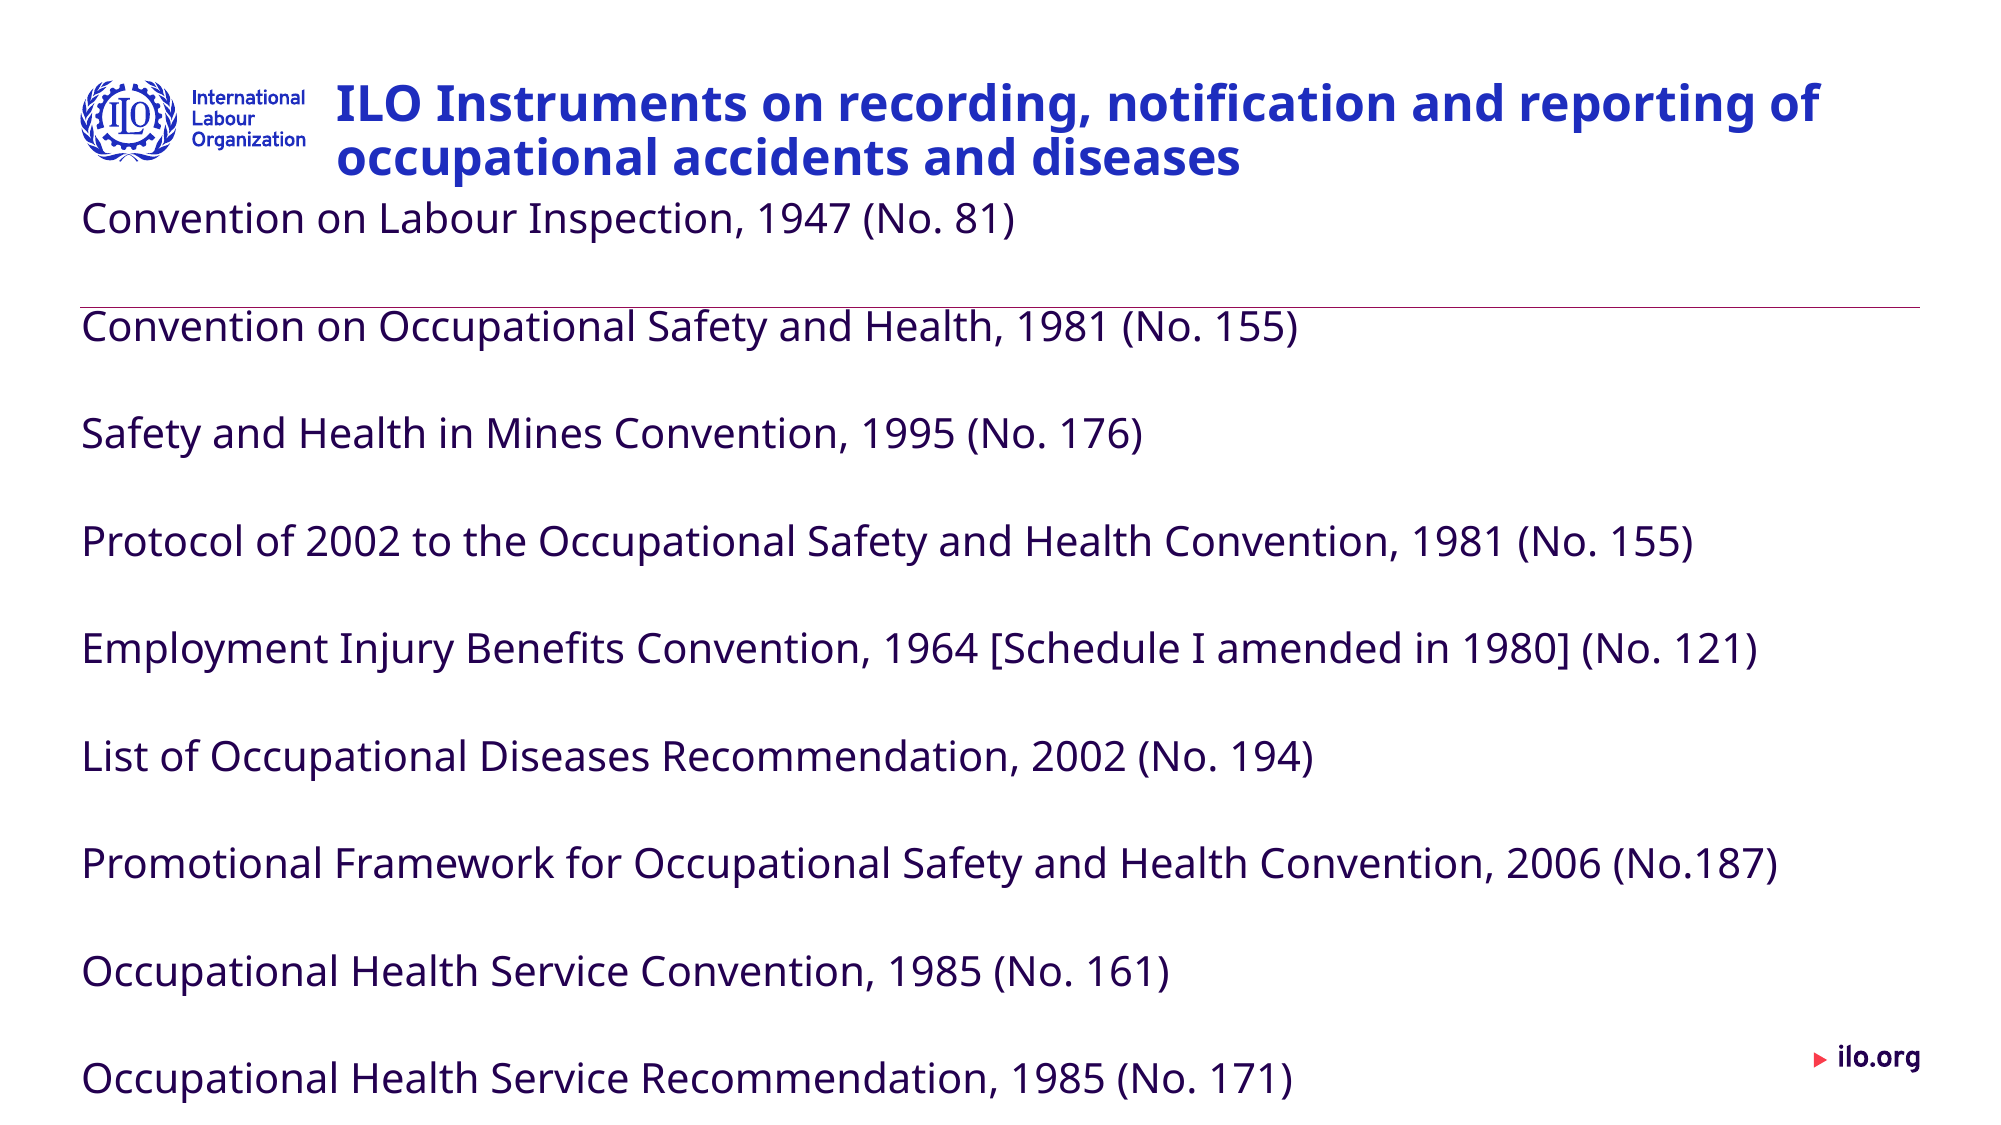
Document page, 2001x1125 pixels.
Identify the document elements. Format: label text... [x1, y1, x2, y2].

title ILO Instruments on recording, notification and reporting of occupational accidents and diseases [336, 78, 1898, 158]
list Convention on Labour Inspection, 1947 (No. 81) Convention on Occupational Safety and Health, 1981 (No. 155) Safety and Health in Mines Convention, 1995 (No. 176) Protocol of 2002 to the Occupational Safety and Health Convention, 1981 (No. 155) Employment Injury Benefits Convention, 1964 [Schedule I amended in 1980] (No. 121) List of Occupational Diseases Recommendation, 2002 (No. 194) Promotional Framework for Occupational Safety and Health Convention, 2006 (No.187) Occupational Health Service Convention, 1985 (No. 161) Occupational Health Service Recommendation, 1985 (No. 171) [81, 197, 1978, 912]
